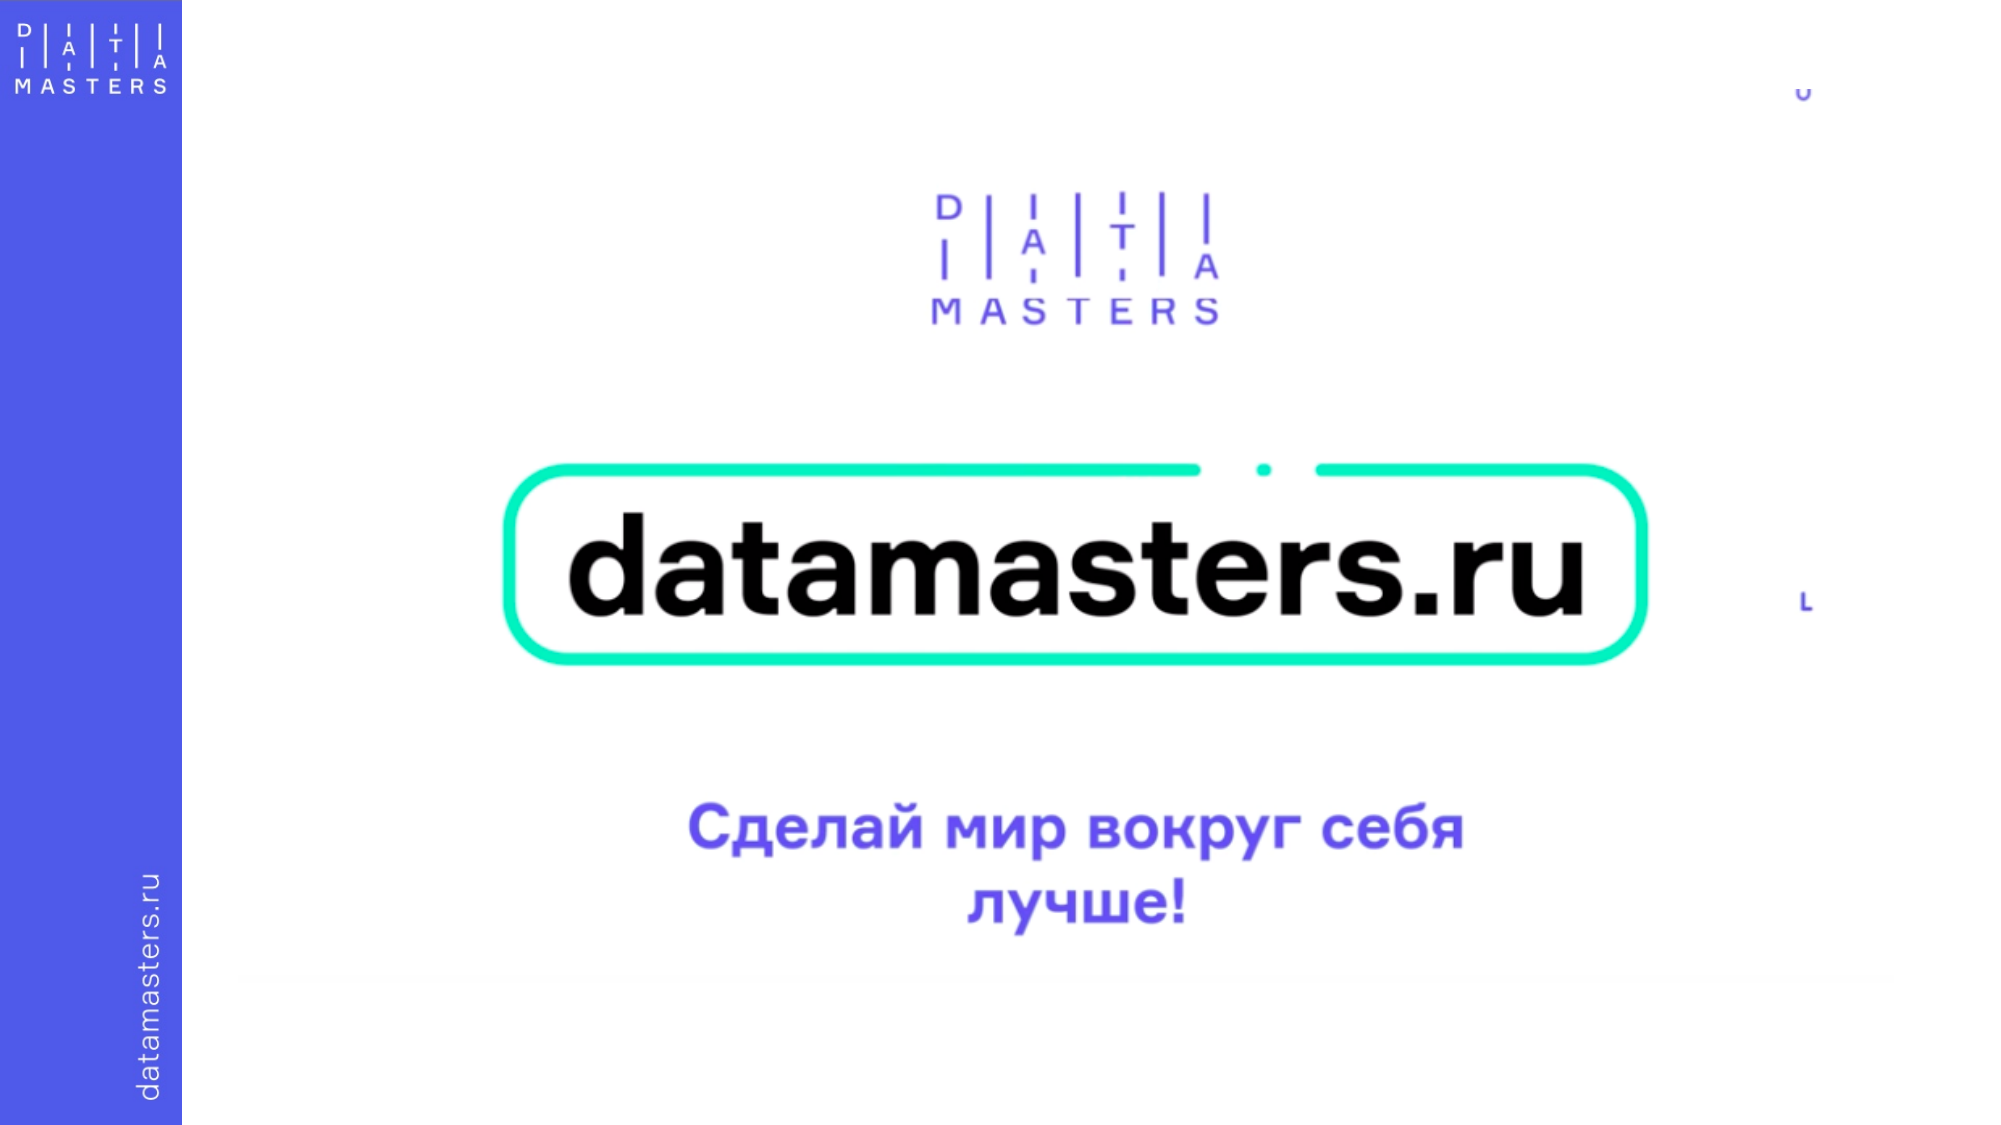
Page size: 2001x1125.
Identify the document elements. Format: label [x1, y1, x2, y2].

picture [238, 89, 1894, 983]
picture [0, 0, 182, 1125]
